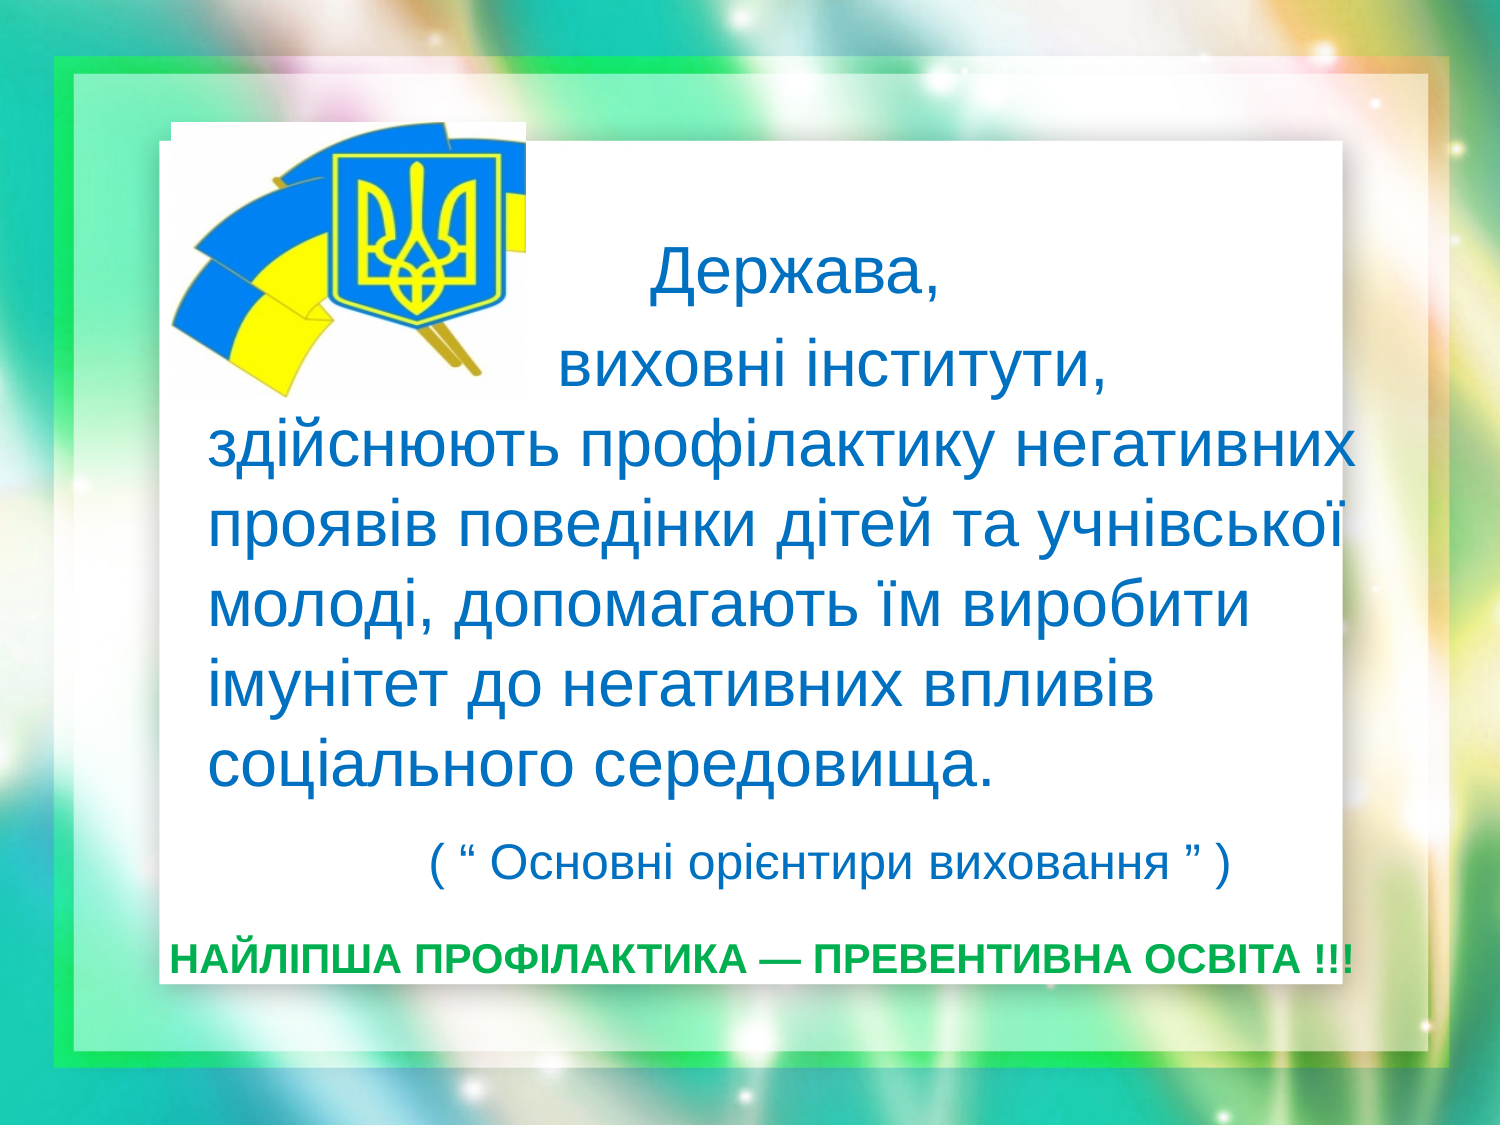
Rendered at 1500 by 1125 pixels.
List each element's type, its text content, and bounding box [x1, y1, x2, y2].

list Держава, виховні інститути, здійснюють профілактику негативних проявів поведінки дітей та учнівської молоді, допомагають їм виробити імунітет до негативних впливів соціального середовища. ( “ Основні орієнтири виховання ” ) НАЙЛІПША ПРОФІЛАКТИКА — ПРЕВЕНТИВНА ОСВІТА !!! [135, 219, 1376, 1120]
picture [0, 0, 1500, 1125]
